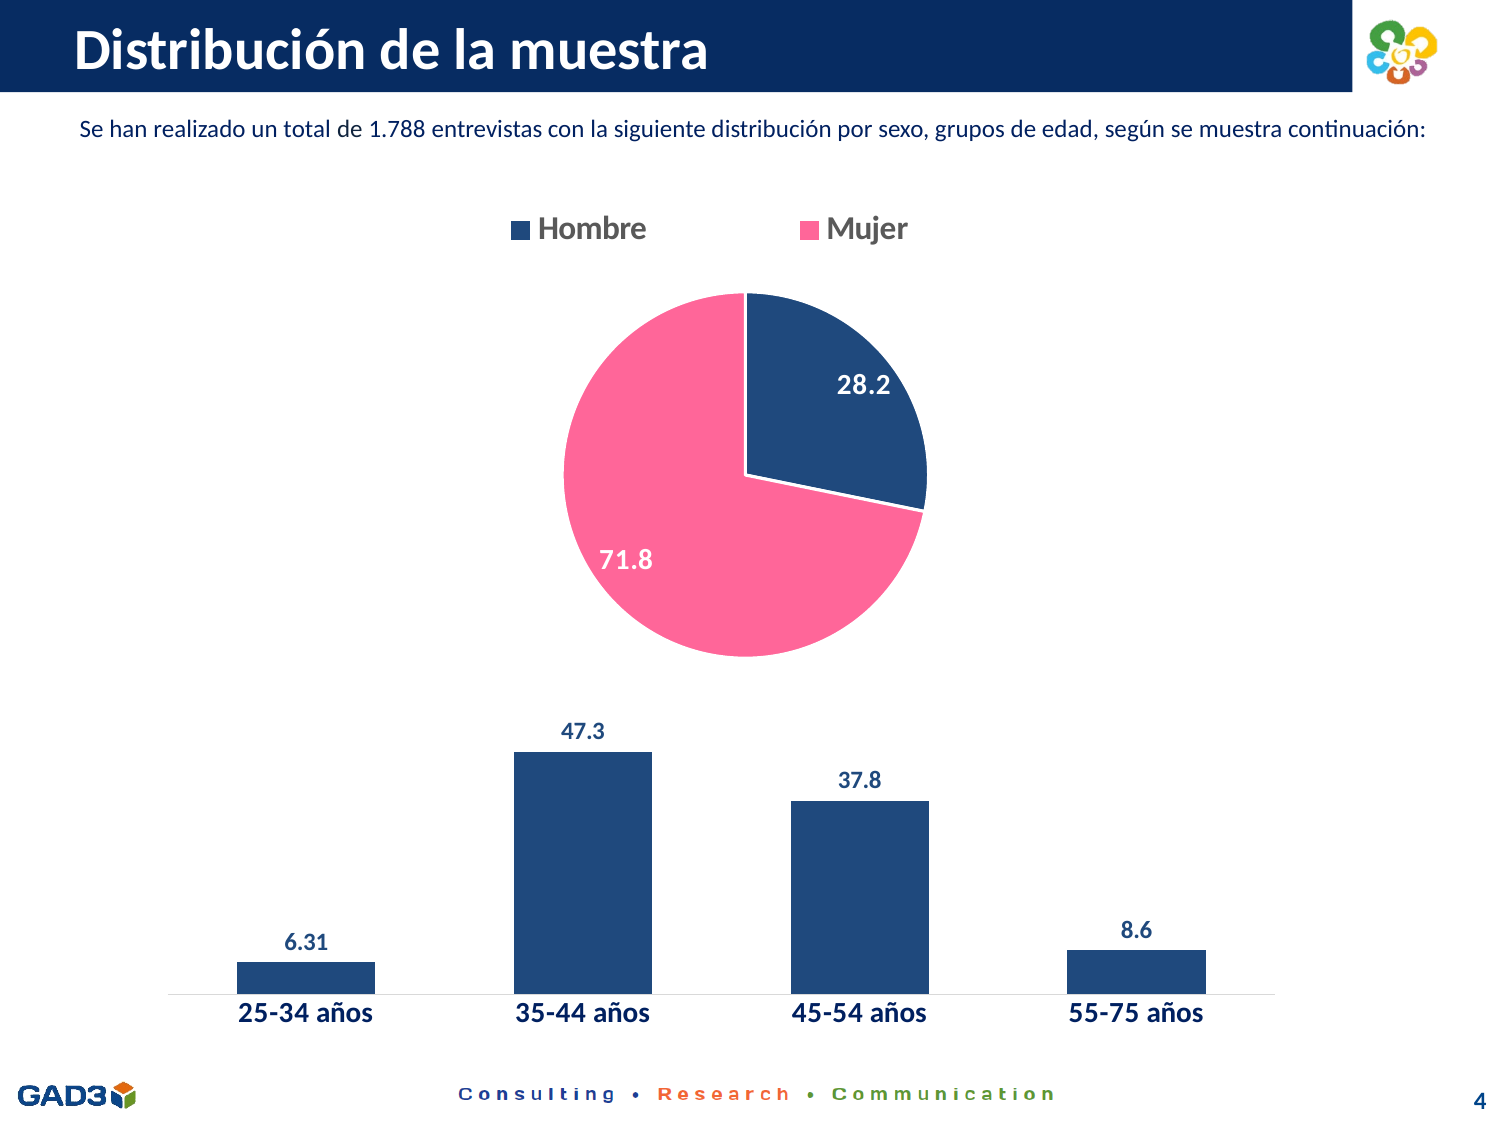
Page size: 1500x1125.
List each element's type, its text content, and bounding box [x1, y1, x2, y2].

chart [230, 178, 1108, 664]
picture [17, 1081, 136, 1109]
picture [454, 1070, 1069, 1106]
chart [154, 706, 1286, 1046]
text_box Se han realizado un total de 1.788 entrevistas con la siguiente distribución por sexo, grupos de edad, según se muestra continuación: [64, 105, 1453, 150]
slide_number 4 [1151, 1069, 1500, 1125]
picture [1364, 17, 1446, 88]
title Distribución de la muestra [0, 0, 1353, 93]
